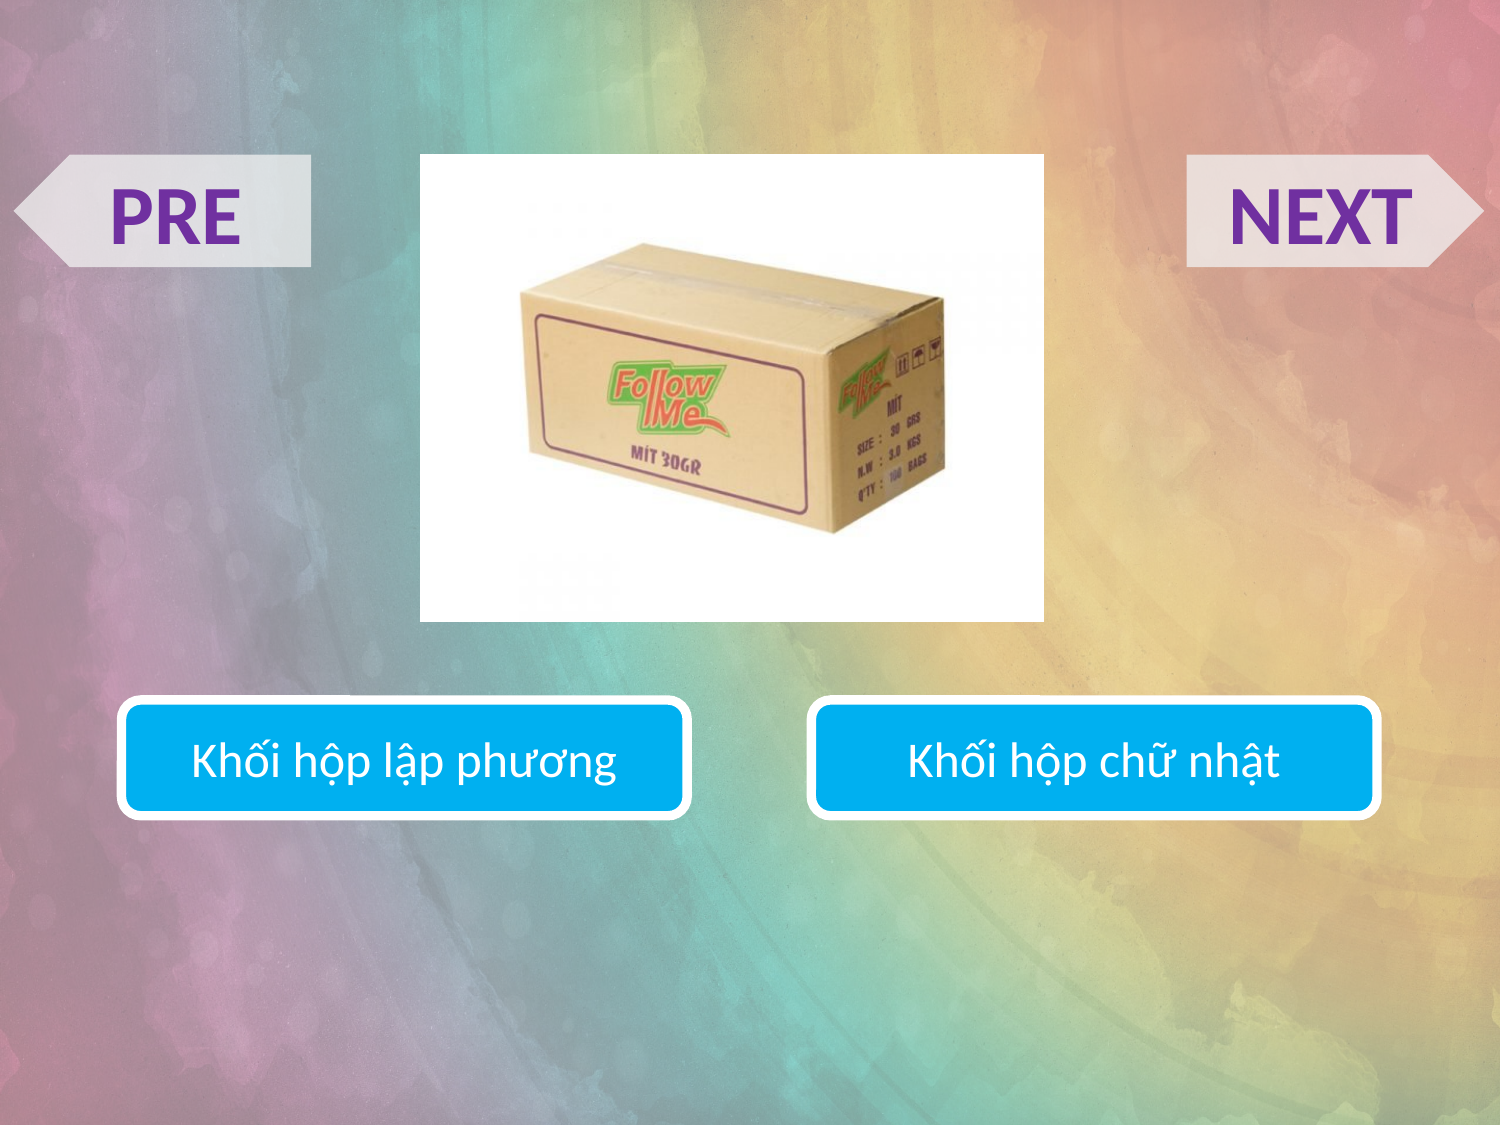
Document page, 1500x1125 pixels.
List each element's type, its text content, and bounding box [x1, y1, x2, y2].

text_box NEXT [1185, 153, 1486, 269]
text_box Khối hộp chữ nhật [810, 698, 1379, 817]
text_box Khối hộp lập phương [120, 698, 689, 817]
picture [420, 154, 1044, 622]
text_box PRE [12, 153, 313, 269]
